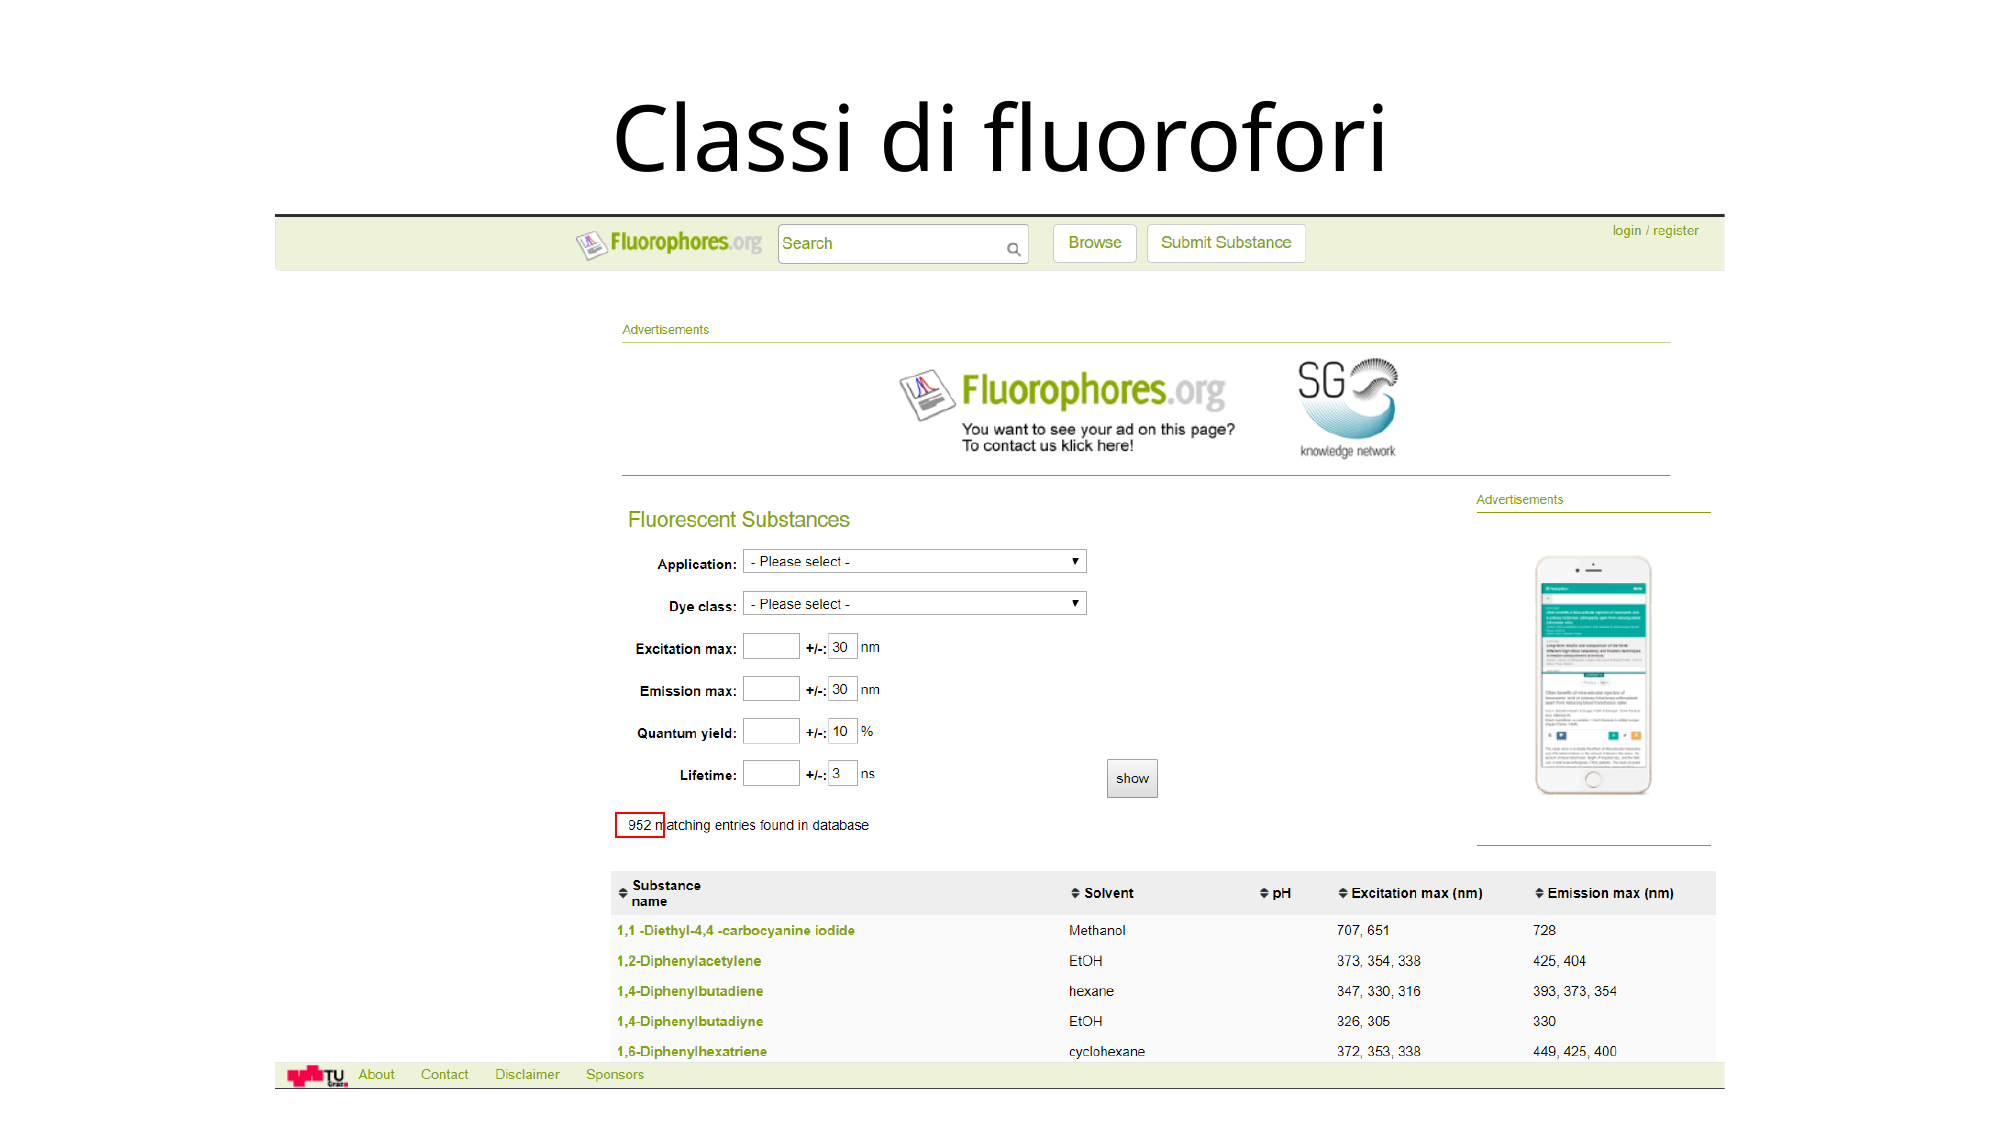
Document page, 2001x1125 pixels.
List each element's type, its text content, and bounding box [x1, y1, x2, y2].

title Classi di fluorofori [348, 39, 1652, 214]
picture [275, 214, 1725, 1090]
